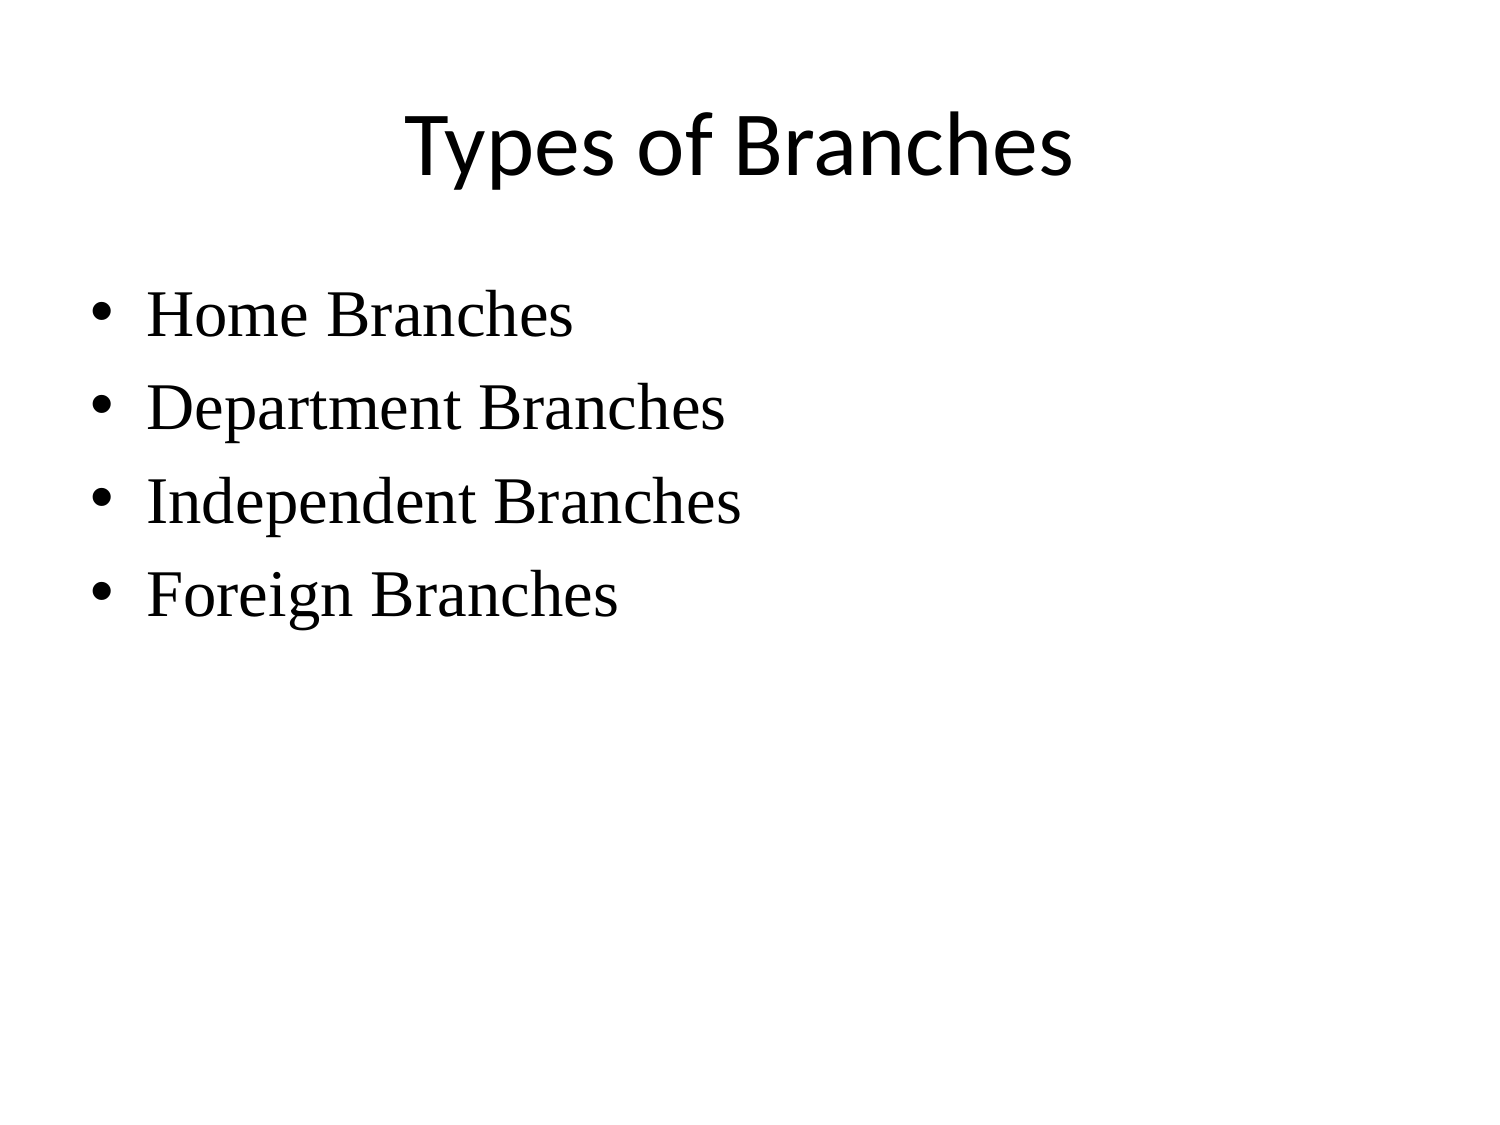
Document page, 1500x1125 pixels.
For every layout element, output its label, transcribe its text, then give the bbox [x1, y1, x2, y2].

list Home Branches Department Branches Independent Branches Foreign Branches [75, 262, 1425, 1005]
title Types of Branches [75, 45, 1425, 233]
